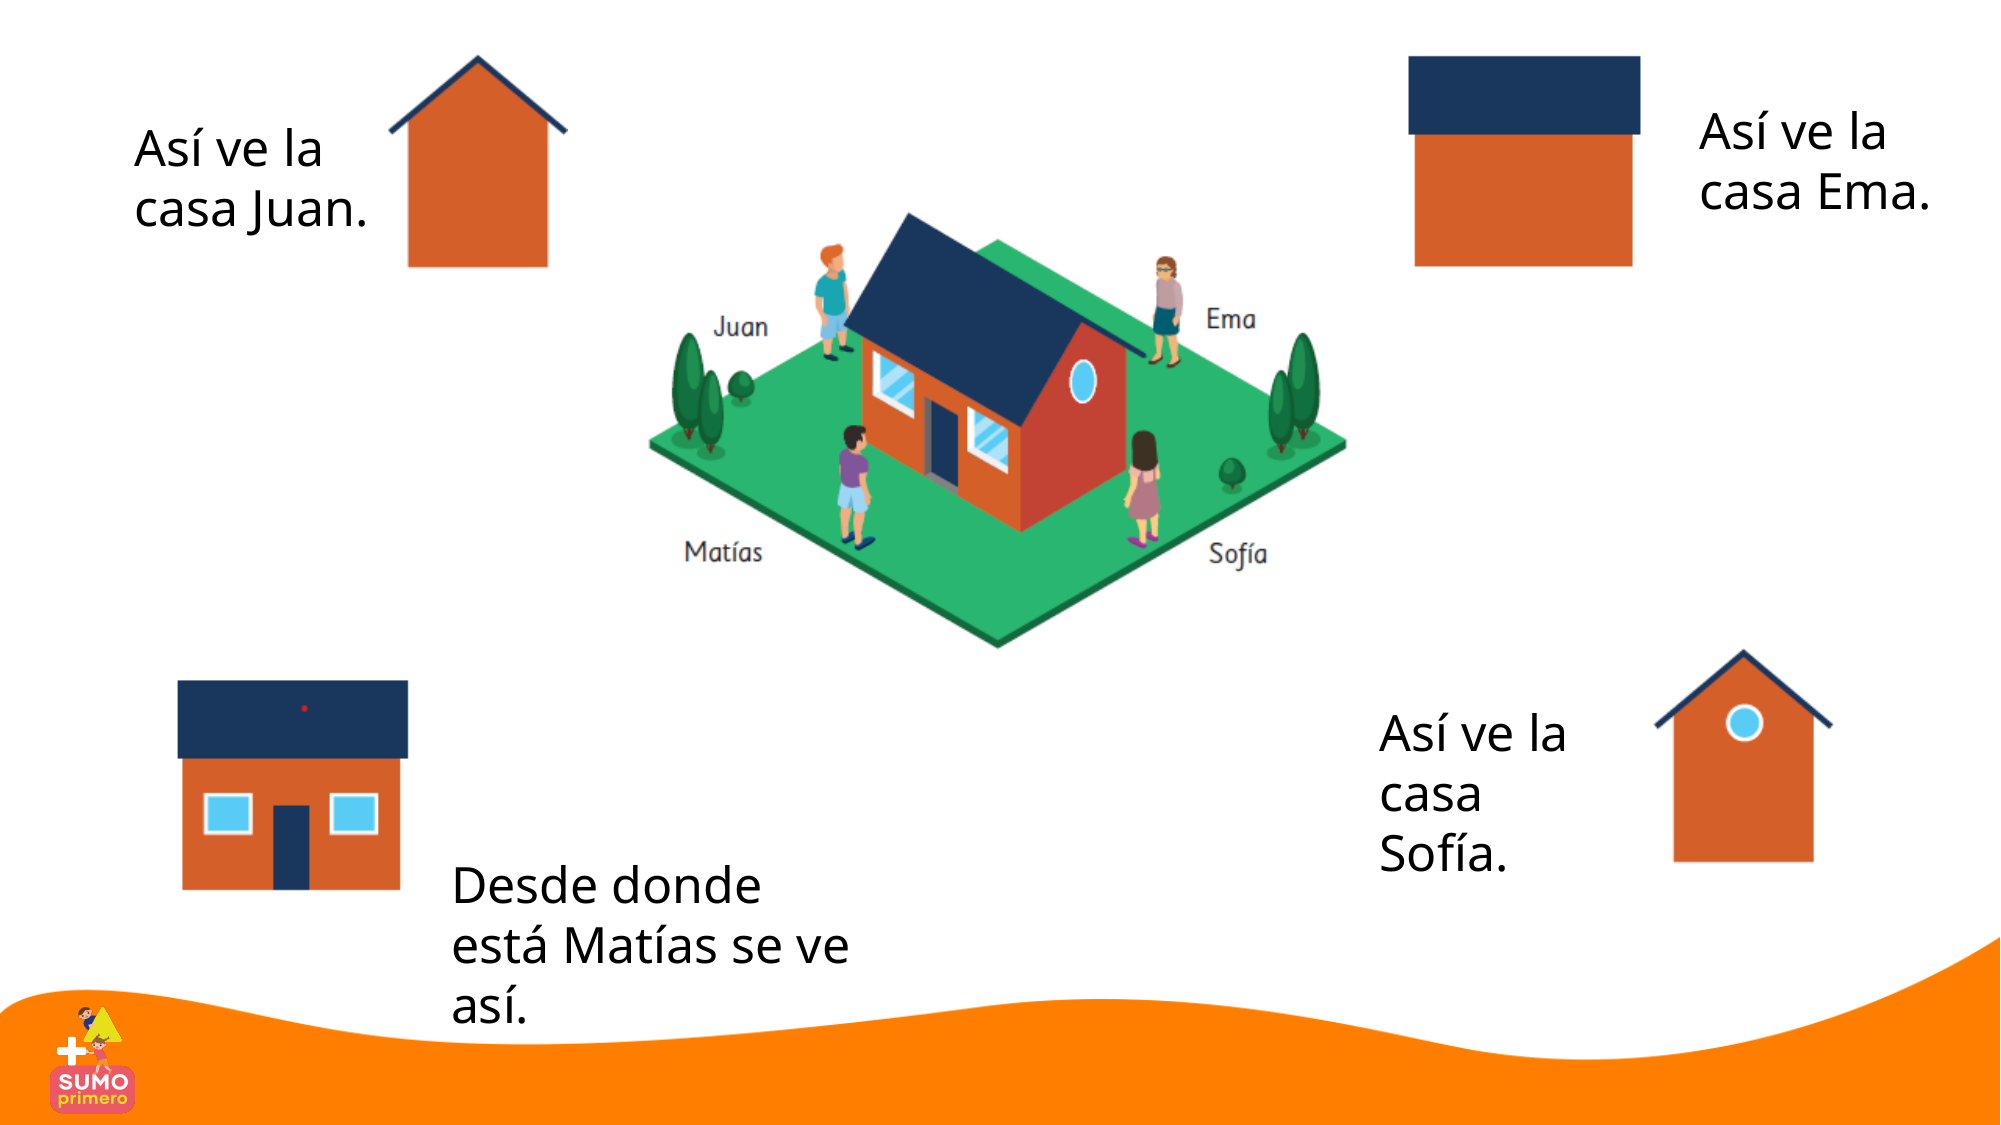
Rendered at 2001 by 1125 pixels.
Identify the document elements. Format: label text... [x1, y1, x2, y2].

text_box Así ve la casa Ema. [1684, 84, 1949, 235]
picture [0, 47, 2000, 1125]
text_box Así ve la casa Juan. [119, 101, 382, 252]
text_box Así ve la casa Sofía. [1364, 686, 1640, 897]
text_box Desde donde está Matías se ve así. [435, 838, 884, 1048]
